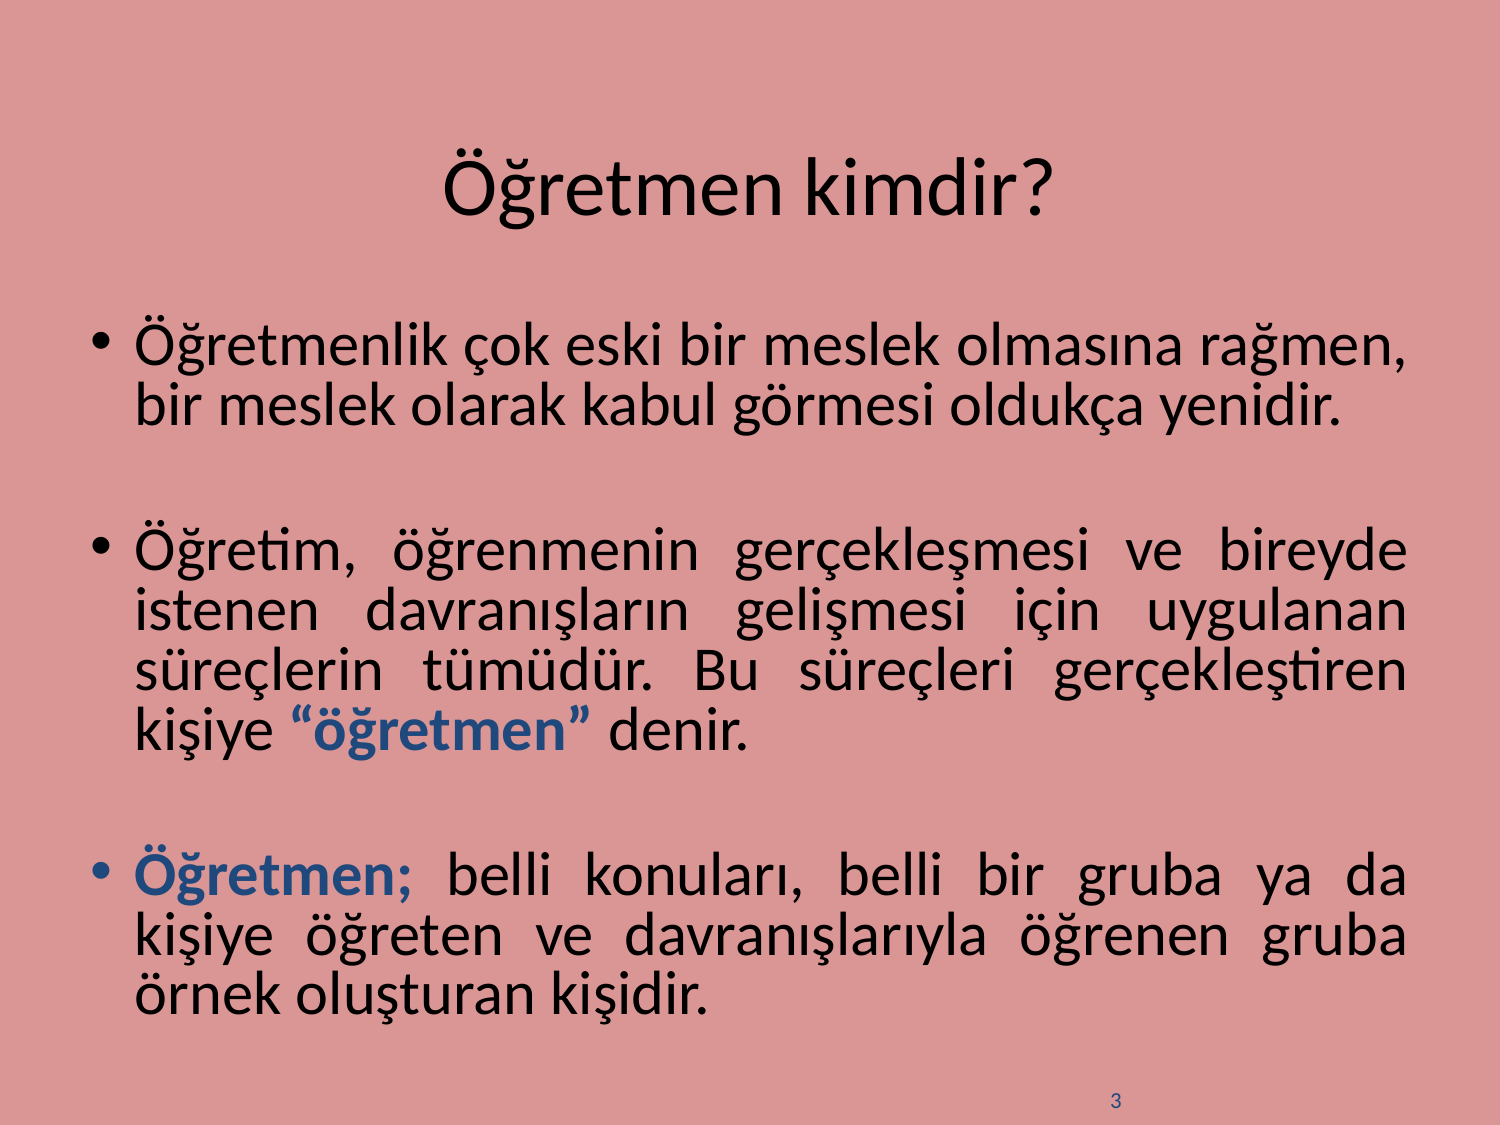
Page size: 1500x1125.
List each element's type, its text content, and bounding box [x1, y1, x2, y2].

title Öğretmen kimdir? [74, 44, 1426, 233]
list Öğretmenlik çok eski bir meslek olmasına rağmen, bir meslek olarak kabul görmesi oldukça yenidir. Öğretim, öğrenmenin gerçekleşmesi ve bireyde istenen davranışların gelişmesi için uygulanan süreçlerin tümüdür. Bu süreçleri gerçekleştiren kişiye “öğretmen” denir. Öğretmen; belli konuları, belli bir gruba ya da kişiye öğreten ve davranışlarıyla öğrenen gruba örnek oluşturan kişidir. [74, 309, 1426, 895]
text_box 3 [1025, 1075, 1122, 1113]
